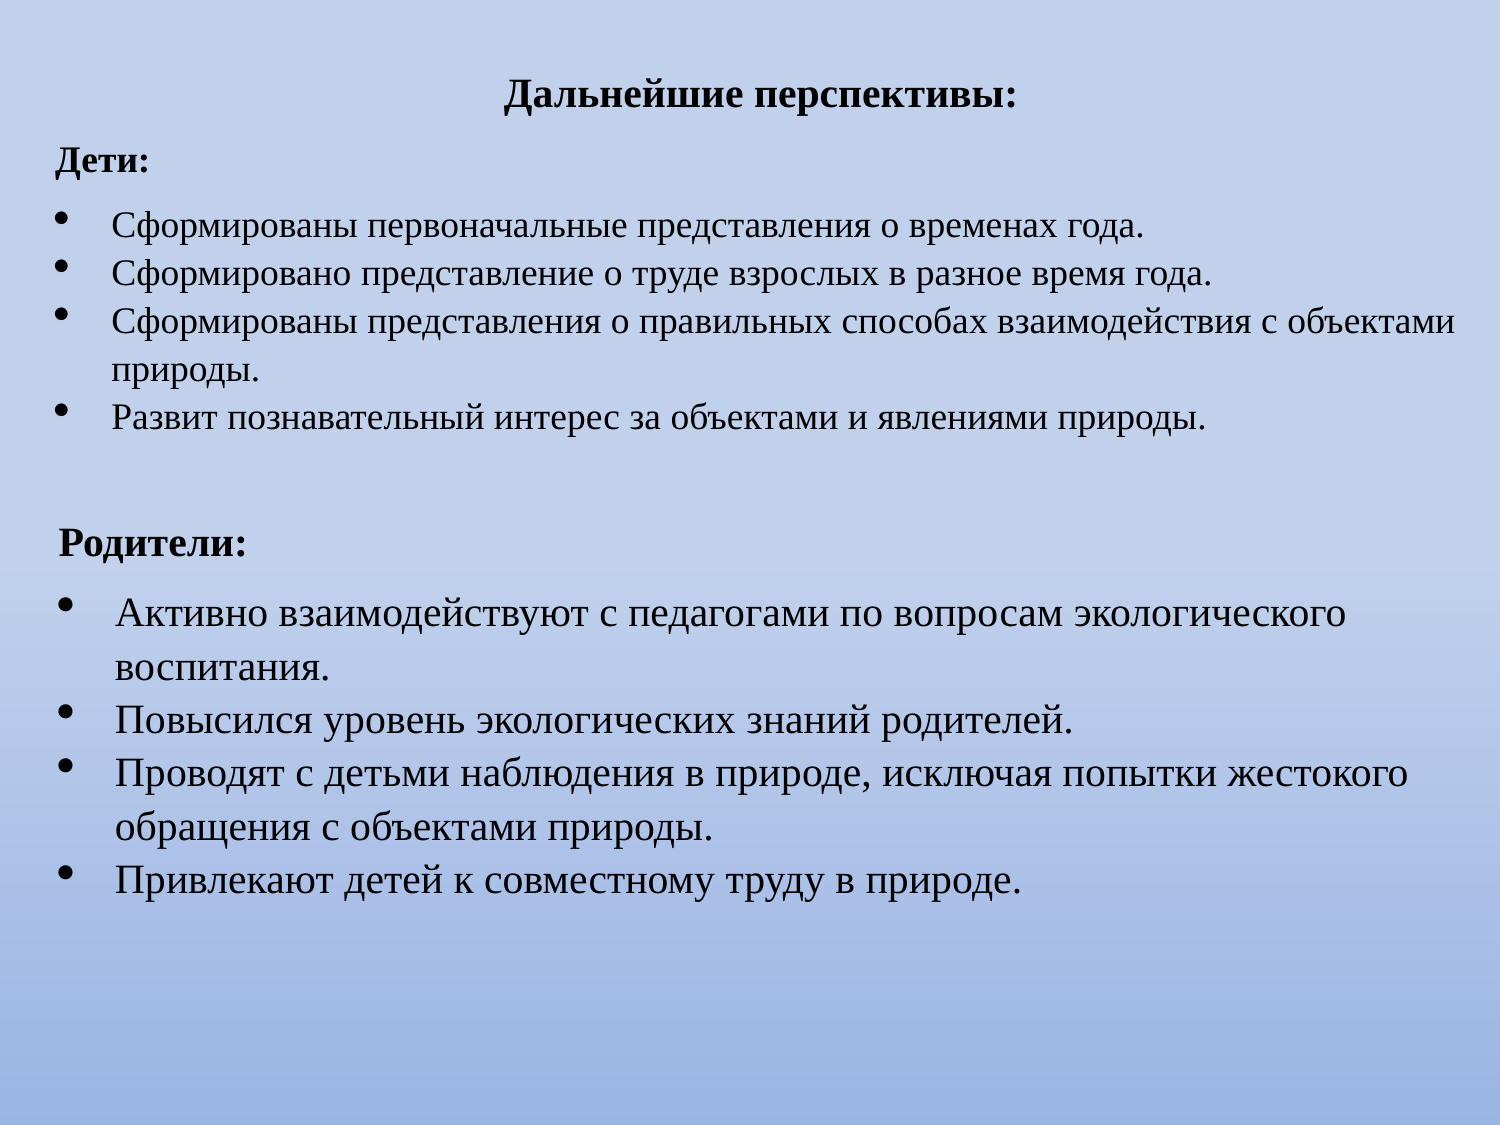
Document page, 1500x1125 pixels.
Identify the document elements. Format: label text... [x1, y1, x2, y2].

text_box Родители: Активно взаимодействуют с педагогами по вопросам экологического воспитания. Повысился уровень экологических знаний родителей. Проводят с детьми наблюдения в природе, исключая попытки жестокого обращения с объектами природы. Привлекают детей к совместному труду в природе. [43, 503, 1436, 910]
text_box Дальнейшие перспективы: Дети: Сформированы первоначальные представления о временах года. Сформировано представление о труде взрослых в разное время года. Сформированы представления о правильных способах взаимодействия с объектами природы. Развит познавательный интерес за объектами и явлениями природы. [40, 54, 1482, 499]
